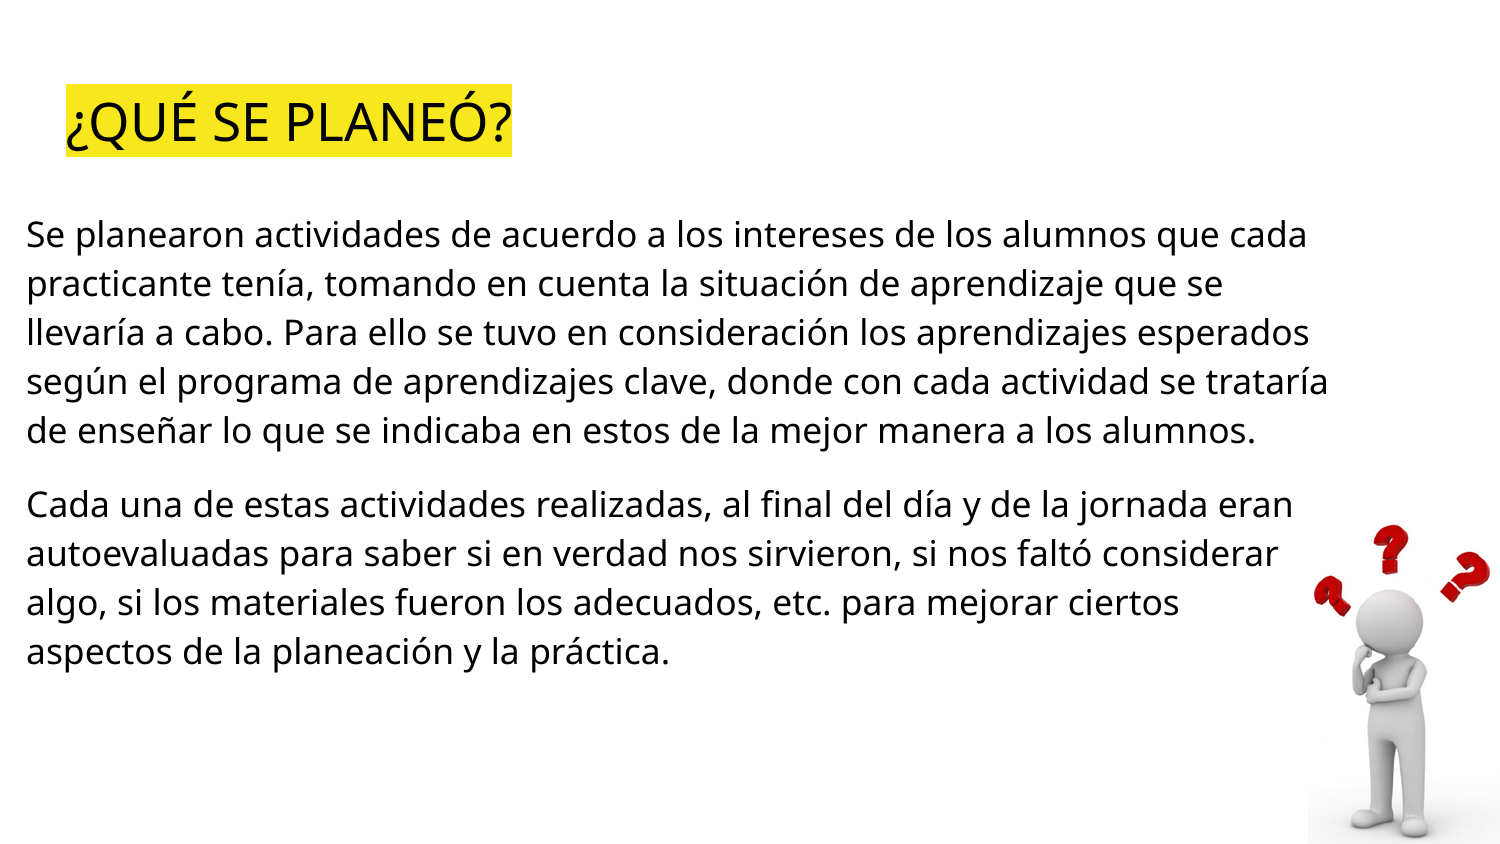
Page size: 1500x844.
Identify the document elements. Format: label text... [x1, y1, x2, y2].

picture [1308, 516, 1500, 844]
title ¿QUÉ SE PLANEÓ? [51, 72, 1449, 167]
list Se planearon actividades de acuerdo a los intereses de los alumnos que cada practicante tenía, tomando en cuenta la situación de aprendizaje que se llevaría a cabo. Para ello se tuvo en consideración los aprendizajes esperados según el programa de aprendizajes clave, donde con cada actividad se trataría de enseñar lo que se indicaba en estos de la mejor manera a los alumnos. Cada una de estas actividades realizadas, al final del día y de la jornada eran autoevaluadas para saber si en verdad nos sirvieron, si nos faltó considerar algo, si los materiales fueron los adecuados, etc. para mejorar ciertos aspectos de la planeación y la práctica. [11, 190, 1346, 738]
